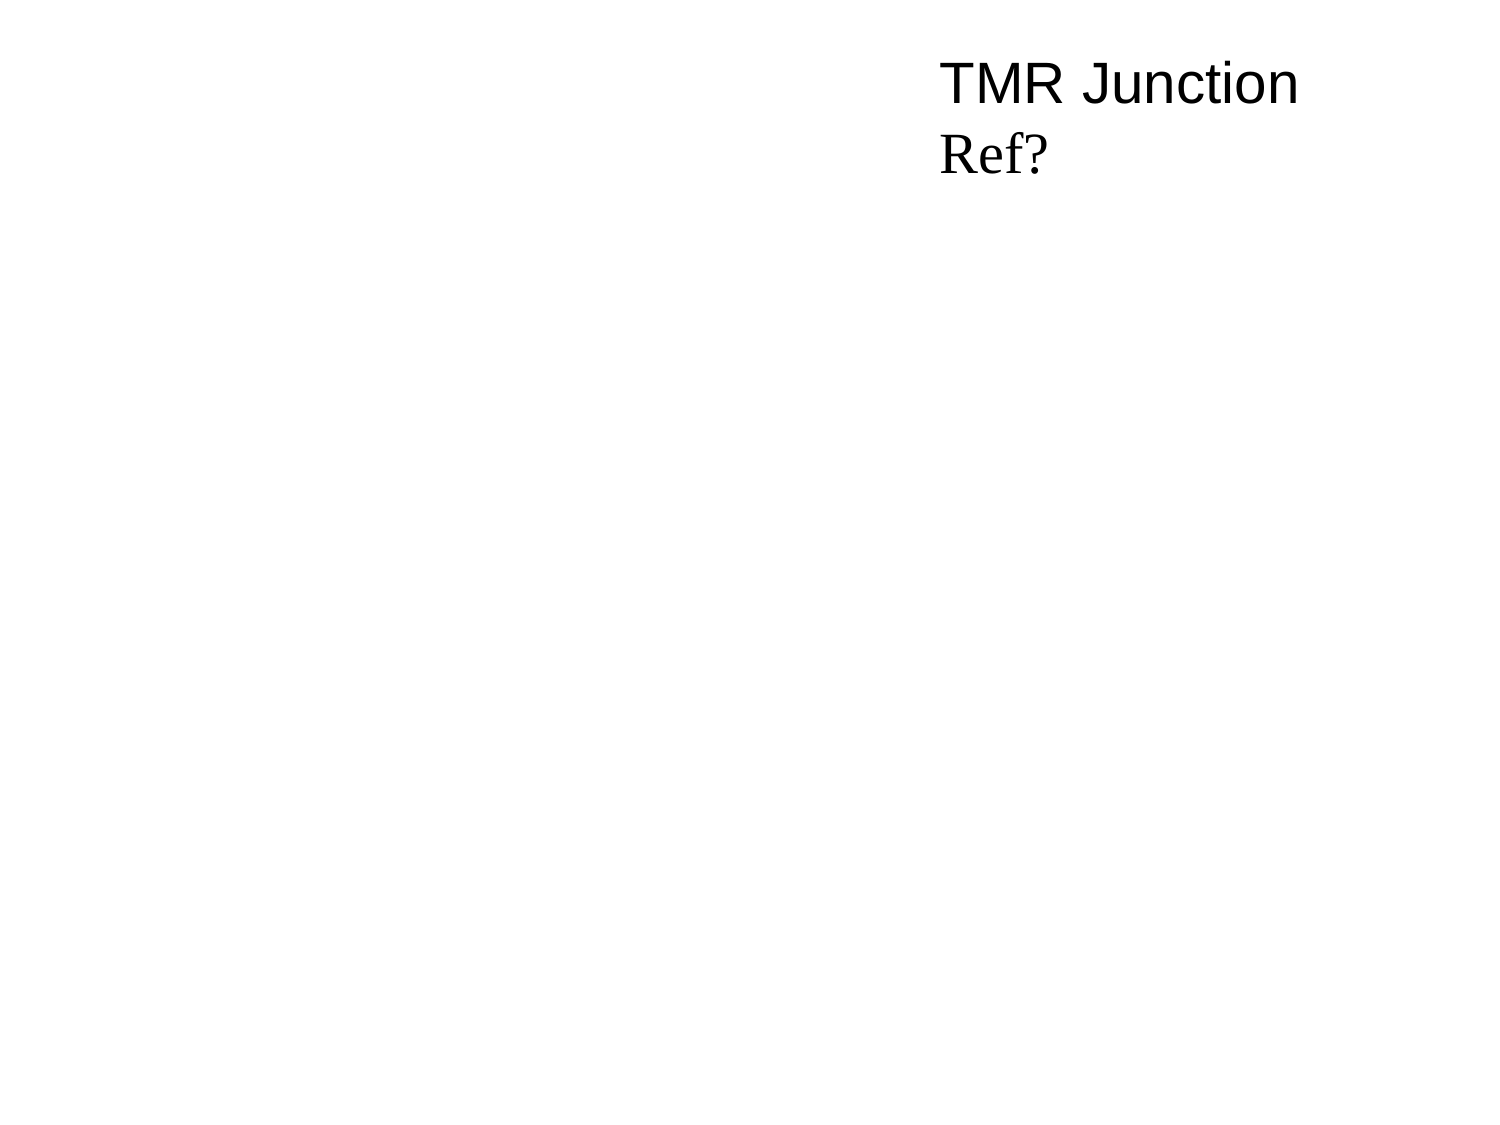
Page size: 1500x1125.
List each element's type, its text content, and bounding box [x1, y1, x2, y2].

text_box TMR Junction Ref? [925, 37, 1470, 263]
